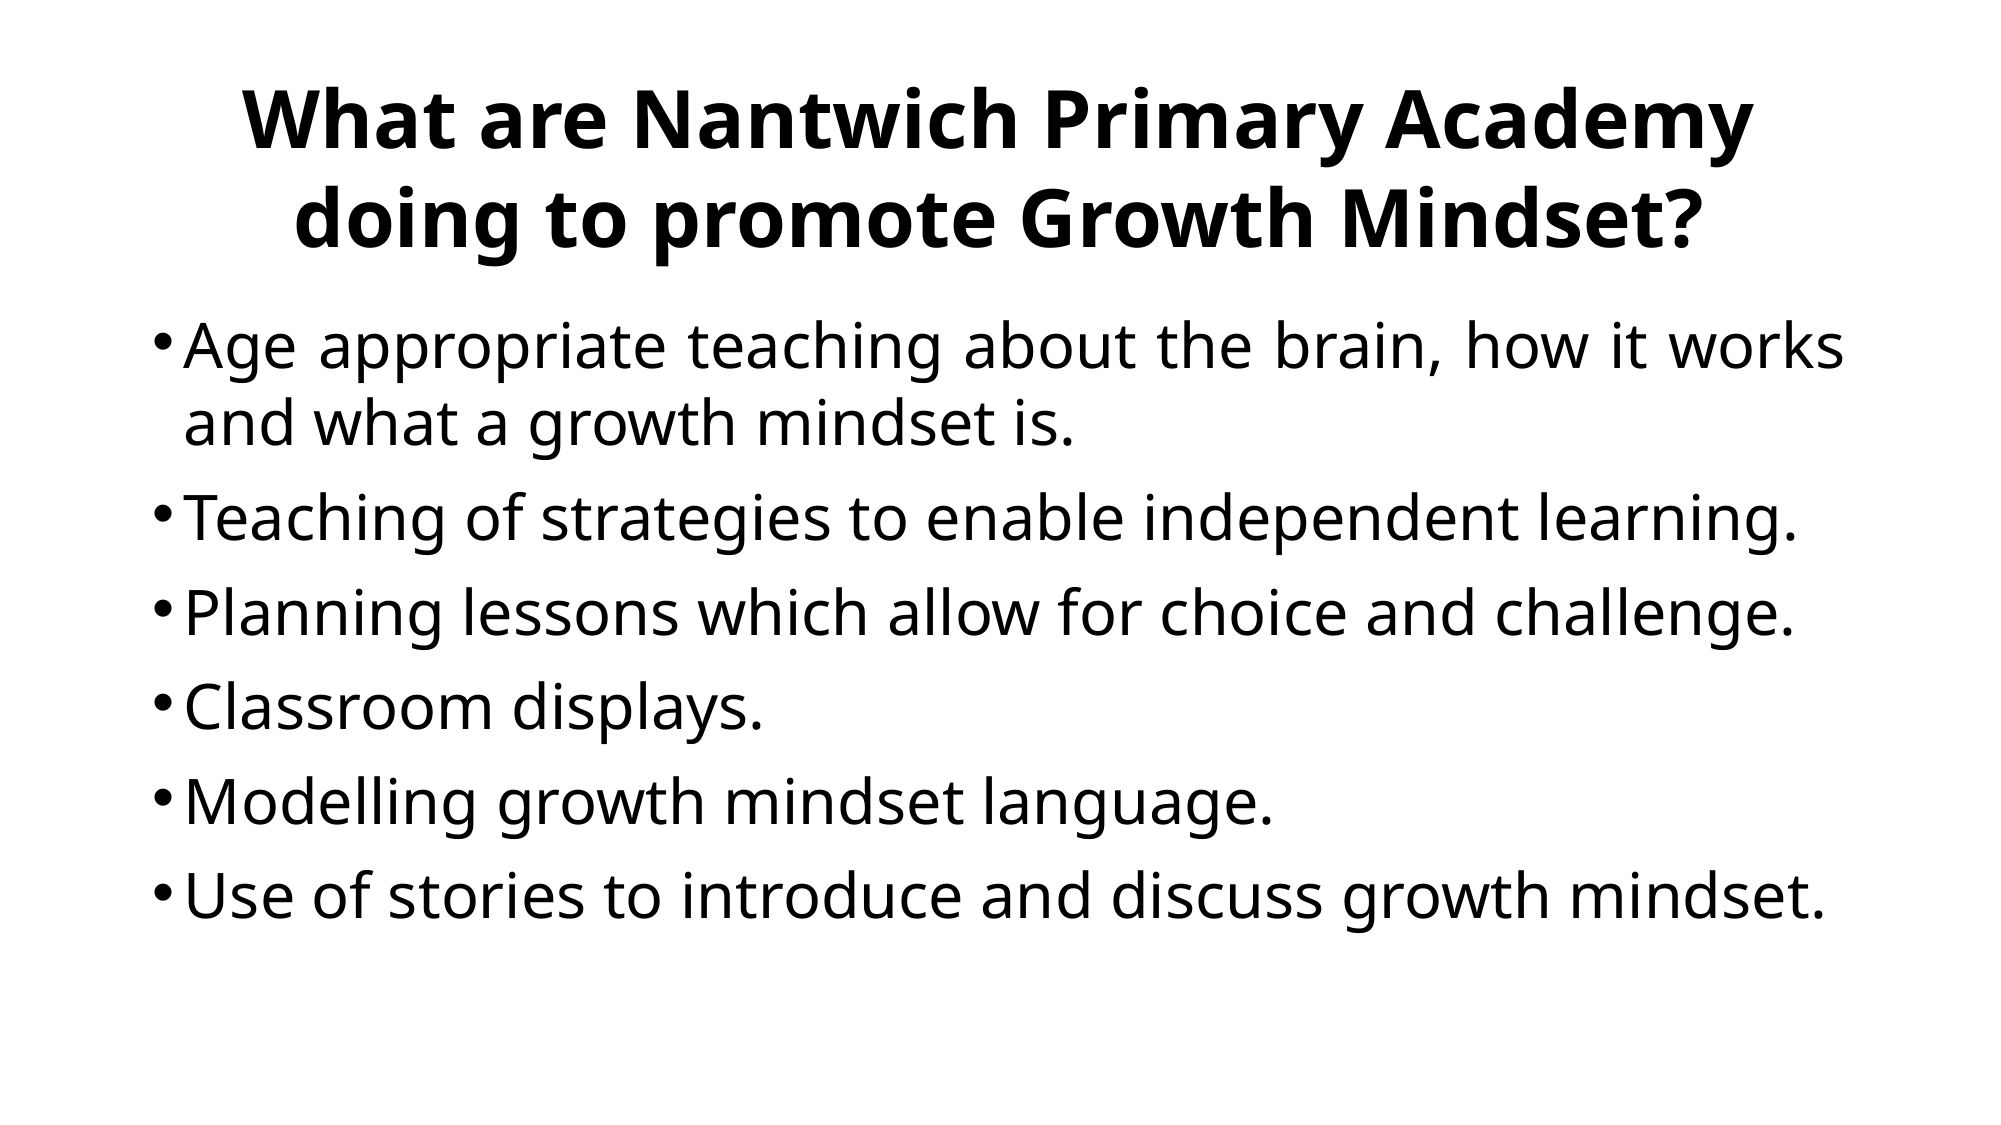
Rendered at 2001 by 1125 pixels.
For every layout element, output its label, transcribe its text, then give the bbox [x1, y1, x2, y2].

list Age appropriate teaching about the brain, how it works and what a growth mindset is. Teaching of strategies to enable independent learning. Planning lessons which allow for choice and challenge. Classroom displays. Modelling growth mindset language. Use of stories to introduce and discuss growth mindset. [137, 299, 1863, 1014]
title What are Nantwich Primary Academy doing to promote Growth Mindset? [137, 59, 1863, 278]
